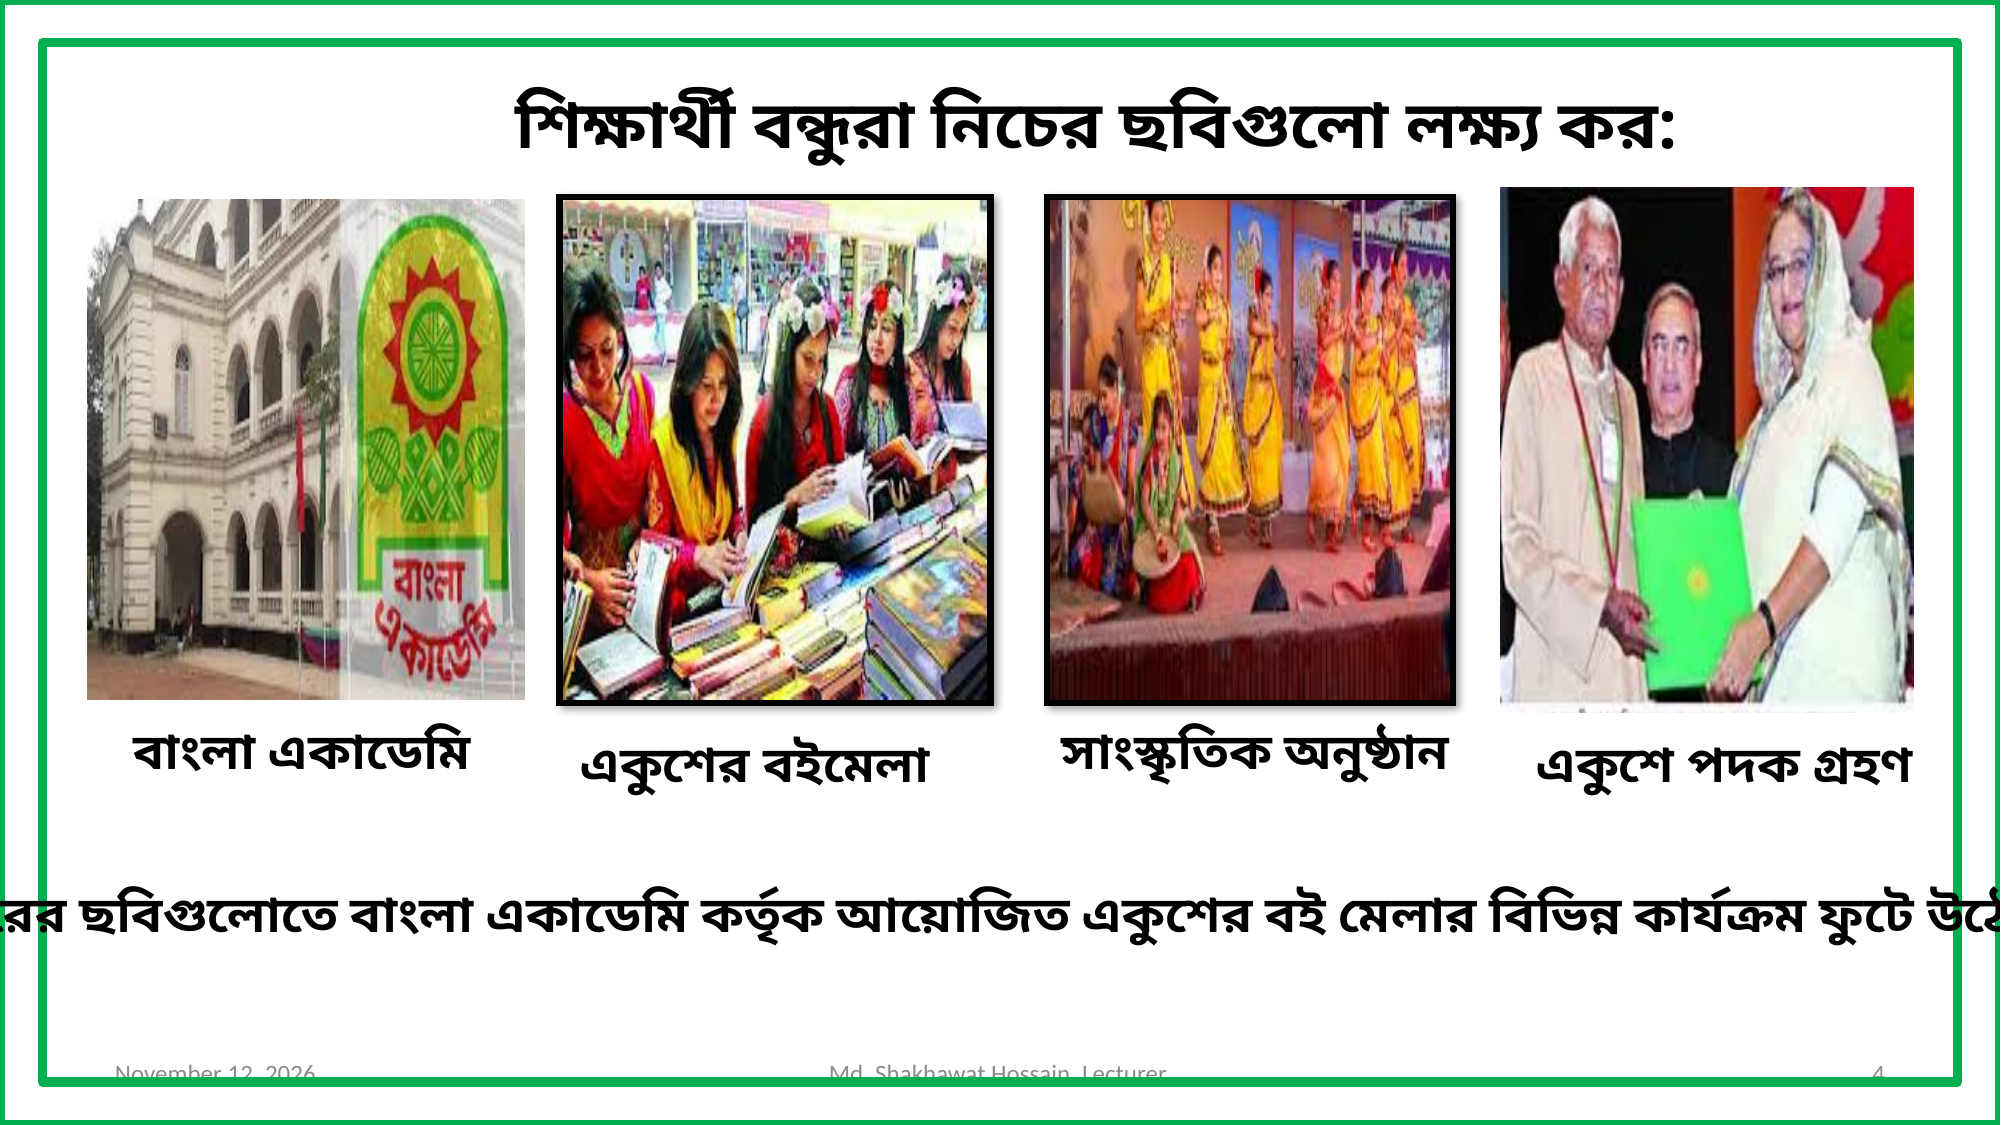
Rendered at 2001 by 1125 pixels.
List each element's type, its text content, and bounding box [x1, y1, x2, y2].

text_box সাংস্কৃতিক অনুষ্ঠান [1033, 712, 1465, 788]
picture [562, 199, 988, 701]
slide_number 4 [1433, 1042, 1900, 1103]
text_box বাংলা একাডেমি [118, 712, 486, 788]
picture [87, 199, 526, 701]
picture [1499, 187, 1915, 713]
picture [1049, 199, 1451, 701]
text_box [0, 950, 2000, 1125]
text_box একুশে পদক গ্রহণ [1508, 724, 1928, 800]
text_box উপরের ছবিগুলোতে বাংলা একাডেমি কর্তৃক আয়োজিত একুশের বই মেলার বিভিন্ন কার্যক্রম ফুটে উঠেছে। [0, 874, 2000, 950]
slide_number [99, 1042, 567, 1103]
footer Md. Shakhawat Hossain, Lecturer. [683, 1042, 1317, 1103]
text_box একুশের বইমেলা [565, 724, 958, 800]
text_box [0, 0, 2000, 874]
text_box শিক্ষার্থী বন্ধুরা নিচের ছবিগুলো লক্ষ্য কর: [500, 74, 1692, 170]
